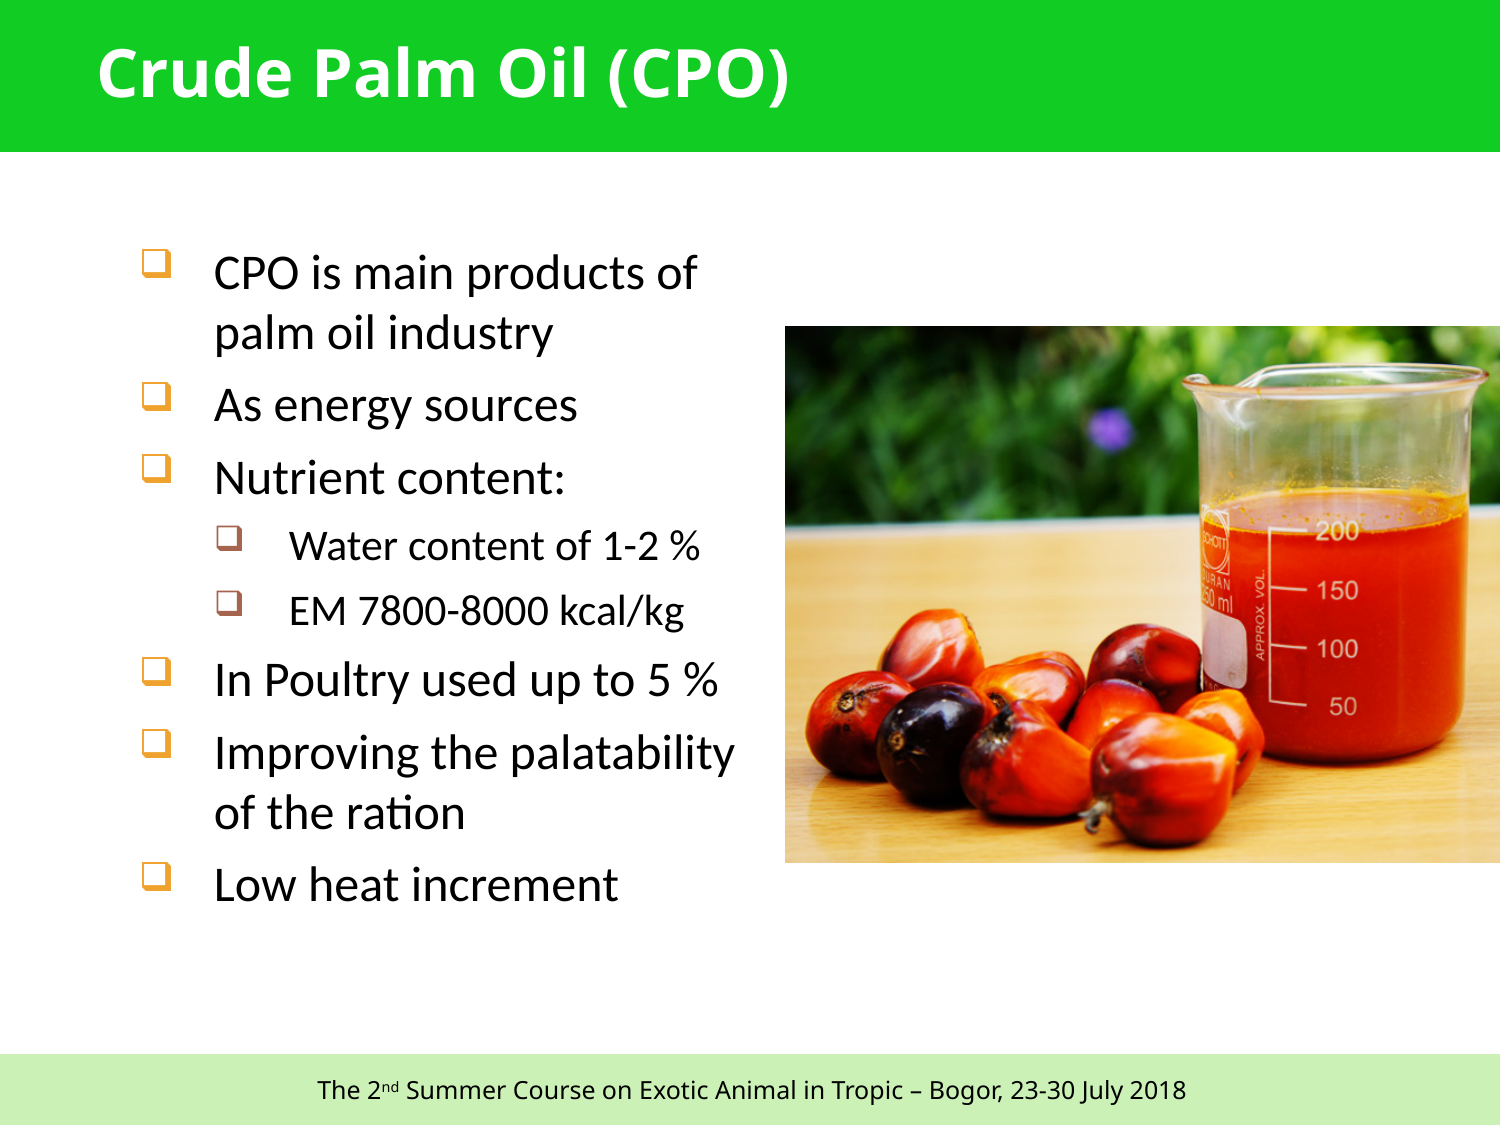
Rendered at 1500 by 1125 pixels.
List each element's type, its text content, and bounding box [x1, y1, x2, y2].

text_box CPO is main products of palm oil industry As energy sources Nutrient content: Water content of 1-2 % EM 7800-8000 kcal/kg In Poultry used up to 5 % Improving the palatability of the ration Low heat increment [123, 231, 774, 957]
title Crude Palm Oil (CPO) [0, 0, 1500, 152]
picture [785, 326, 1500, 863]
